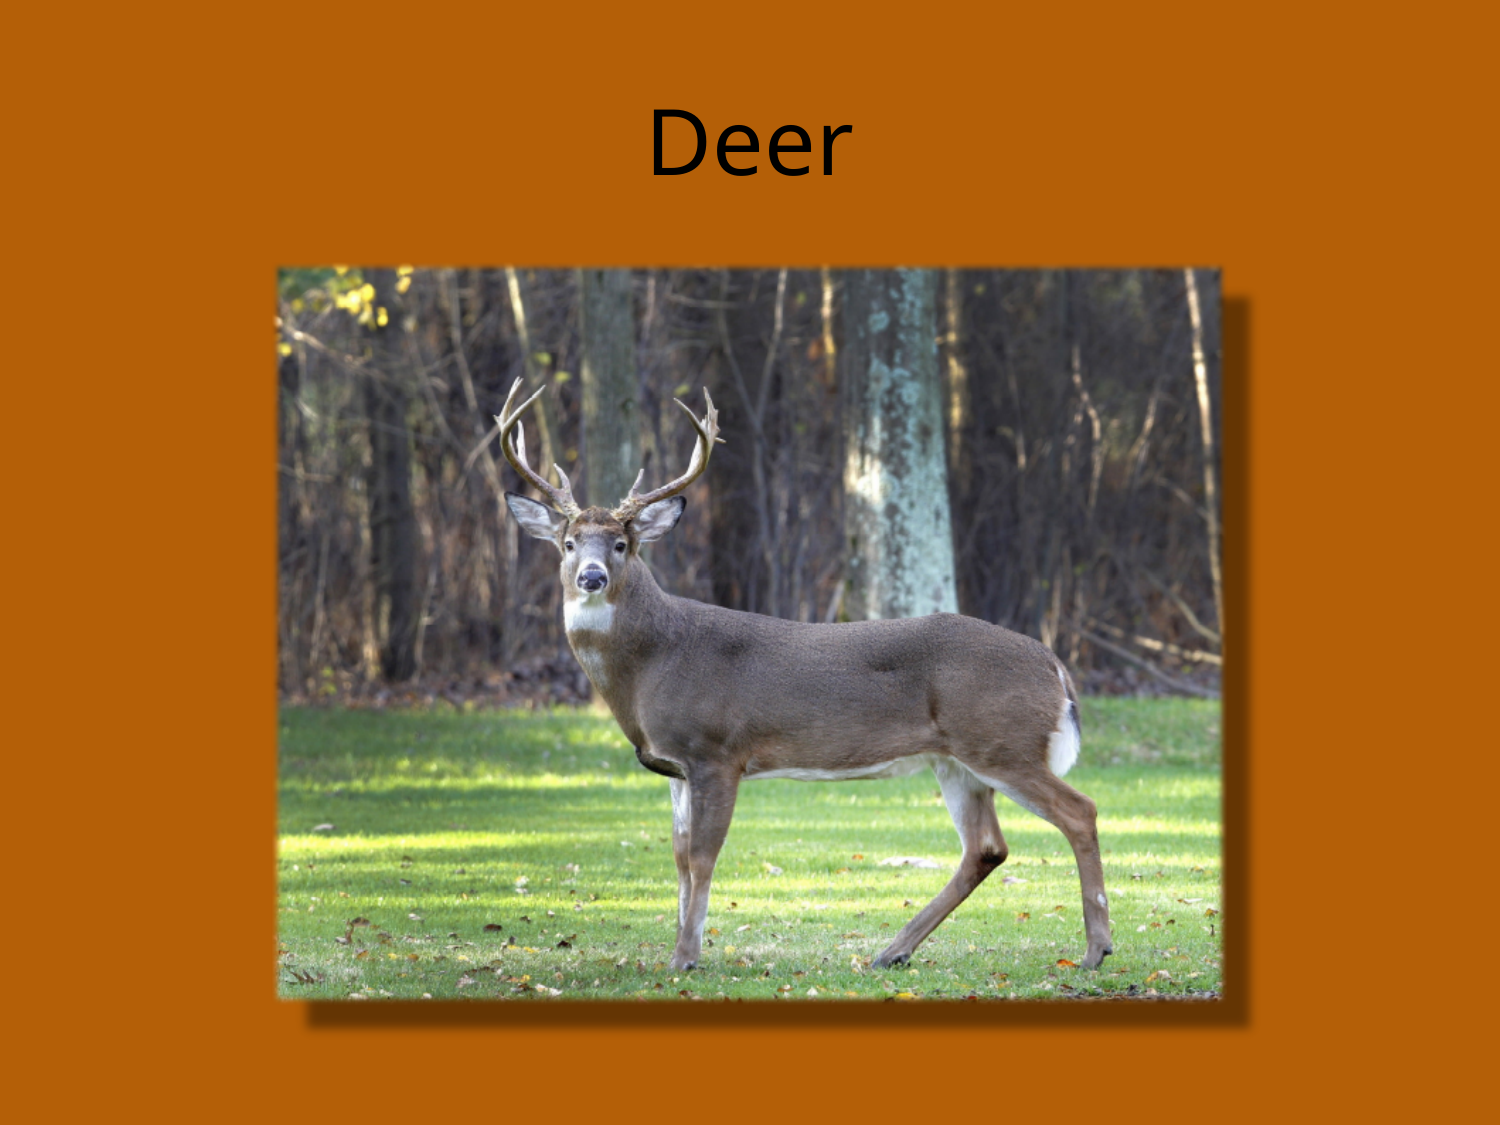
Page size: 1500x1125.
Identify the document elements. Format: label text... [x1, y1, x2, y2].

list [74, 262, 1426, 1006]
title Deer [75, 45, 1425, 233]
